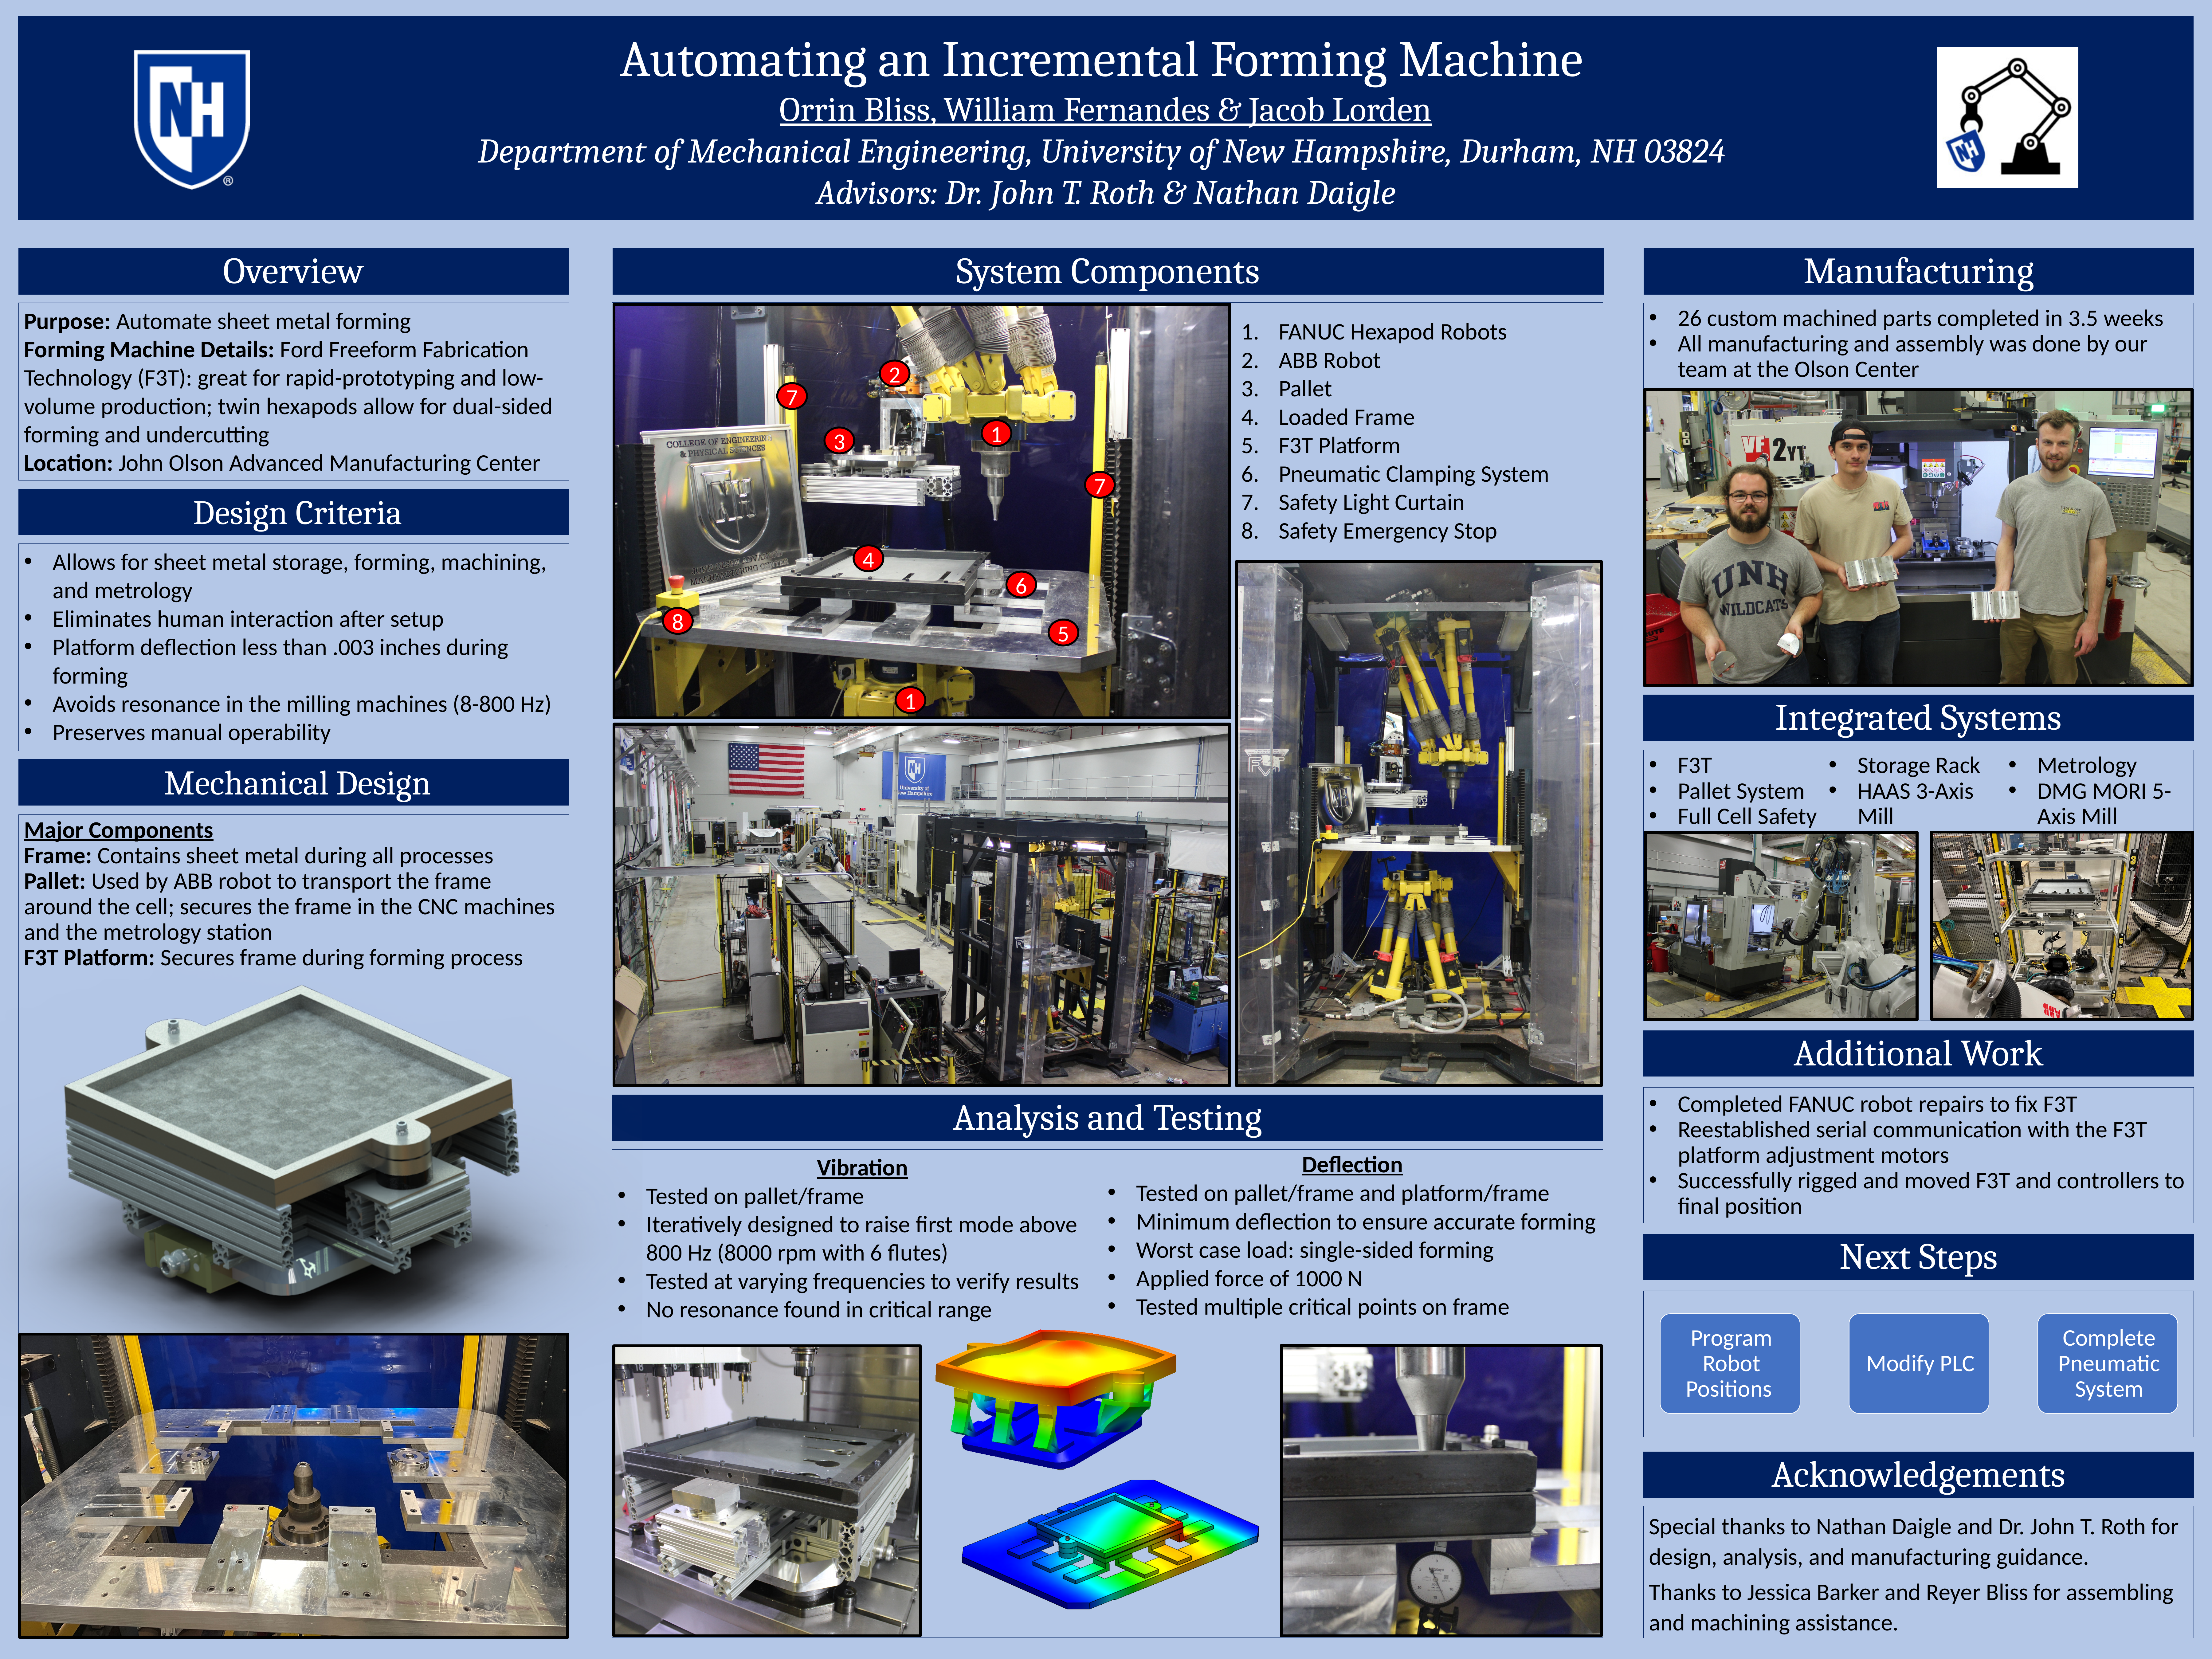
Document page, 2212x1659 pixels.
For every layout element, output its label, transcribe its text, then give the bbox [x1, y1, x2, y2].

text_box Completed FANUC robot repairs to fix F3T Reestablished serial communication with the F3T platform adjustment motors Successfully rigged and moved F3T and controllers to final position [1643, 1087, 2194, 1223]
picture [1932, 833, 2191, 1018]
picture [1937, 47, 2078, 188]
text_box Additional Work [1643, 1030, 2194, 1077]
text_box Analysis and Testing [643, 1095, 1603, 1141]
text_box Design Criteria [18, 489, 569, 535]
text_box Special thanks to Nathan Daigle and Dr. John T. Roth for design, analysis, and manufacturing guidance. Thanks to Jessica Barker and Reyer Bliss for assembling and machining assistance. [1643, 1506, 2194, 1638]
title Automating an Incremental Forming Machine Orrin Bliss, William Fernandes & Jacob Lorden Department of Mechanical Engineering, University of New Hampshire, Durham, NH 03824 Advisors: Dr. John T. Roth & Nathan Daigle [21, 18, 2191, 218]
text_box 26 custom machined parts completed in 3.5 weeks All manufacturing and assembly was done by our team at the Olson Center [1643, 303, 2194, 687]
text_box [612, 302, 1603, 868]
text_box [1230, 1005, 1603, 1087]
text_box F3T Pallet System Full Cell Safety Storage Rack HAAS 3-Axis Mill Metrology DMG MORI 5-Axis Mill [1680, 750, 2194, 1021]
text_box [1660, 1273, 2193, 1422]
text_box Integrated Systems [1680, 695, 2194, 741]
text_box [1643, 1291, 2194, 1437]
text_box Allows for sheet metal storage, forming, machining, and metrology Eliminates human interaction after setup Platform deflection less than .003 inches during forming Avoids resonance in the milling machines (8-800 Hz) Preserves manual operability [18, 543, 569, 751]
text_box Acknowledgements [1643, 1452, 2194, 1498]
text_box Next Steps [1643, 1234, 2194, 1280]
text_box Overview [18, 248, 569, 295]
text_box FANUC Hexapod Robots ABB Robot Pallet Loaded Frame F3T Platform Pneumatic Clamping System Safety Light Curtain Safety Emergency Stop [1237, 314, 1590, 546]
text_box Vibration Tested on pallet/frame Iteratively designed to raise first mode above 800 Hz (8000 rpm with 6 flutes) Tested at varying frequencies to verify results No resonance found in critical range Deflection Tested on pallet/frame and platform/frame Minimum deflection to ensure accurate forming Worst case load: single-sided forming Applied force of 1000 N Tested multiple critical points on frame [643, 1149, 1603, 1637]
text_box Major Components Frame: Contains sheet metal during all processes Pallet: Used by ABB robot to transport the frame around the cell; secures the frame in the CNC machines and the metrology station F3T Platform: Secures frame during forming process [18, 814, 569, 868]
text_box Mechanical Design [18, 759, 569, 806]
text_box System Components [613, 248, 1604, 295]
text_box Manufacturing [1644, 248, 2194, 295]
picture [0, 305, 2191, 1659]
picture [134, 50, 250, 204]
text_box Purpose: Automate sheet metal forming Forming Machine Details: Ford Freeform Fabrication Technology (F3T): great for rapid-prototyping and low-volume production; twin hexapods allow for dual-sided forming and undercutting Location: John Olson Advanced Manufacturing Center [18, 303, 569, 480]
